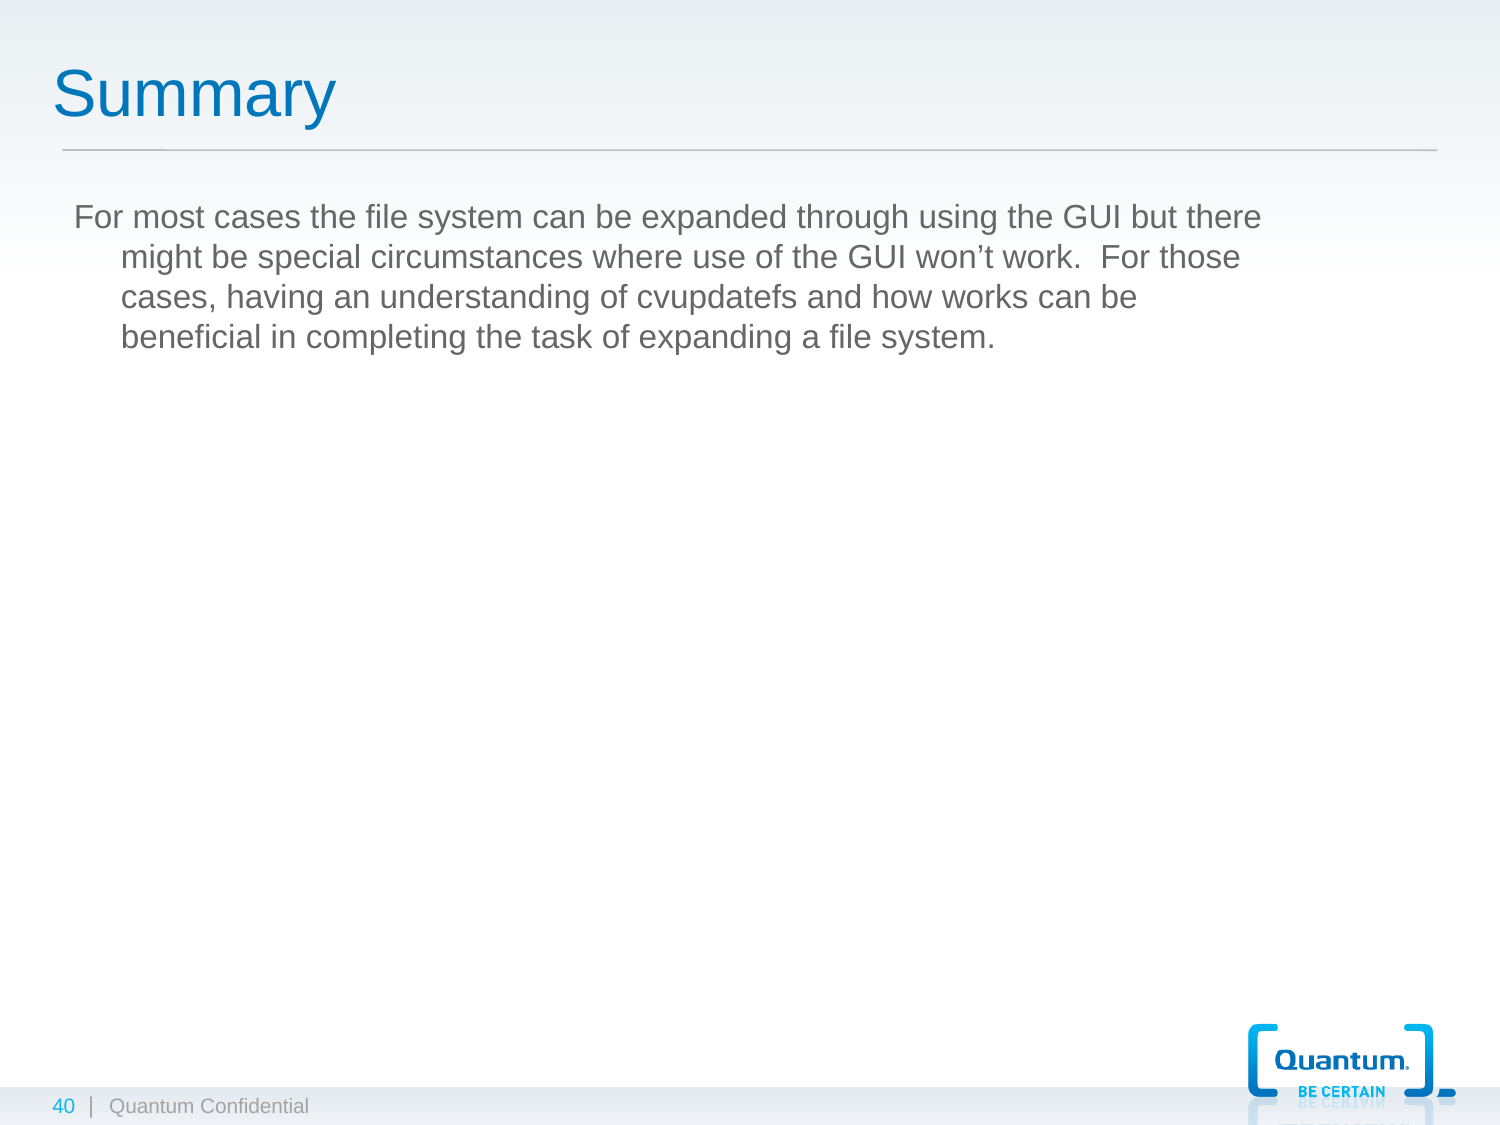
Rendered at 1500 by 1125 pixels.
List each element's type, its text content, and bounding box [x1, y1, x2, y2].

picture [1240, 1012, 1463, 1125]
list For most cases the file system can be expanded through using the GUI but there might be special circumstances where use of the GUI won’t work. For those cases, having an understanding of cvupdatefs and how works can be beneficial in completing the task of expanding a file system. [49, 187, 1288, 1013]
slide_number 40 [37, 1085, 114, 1125]
title Summary [37, 37, 1313, 143]
